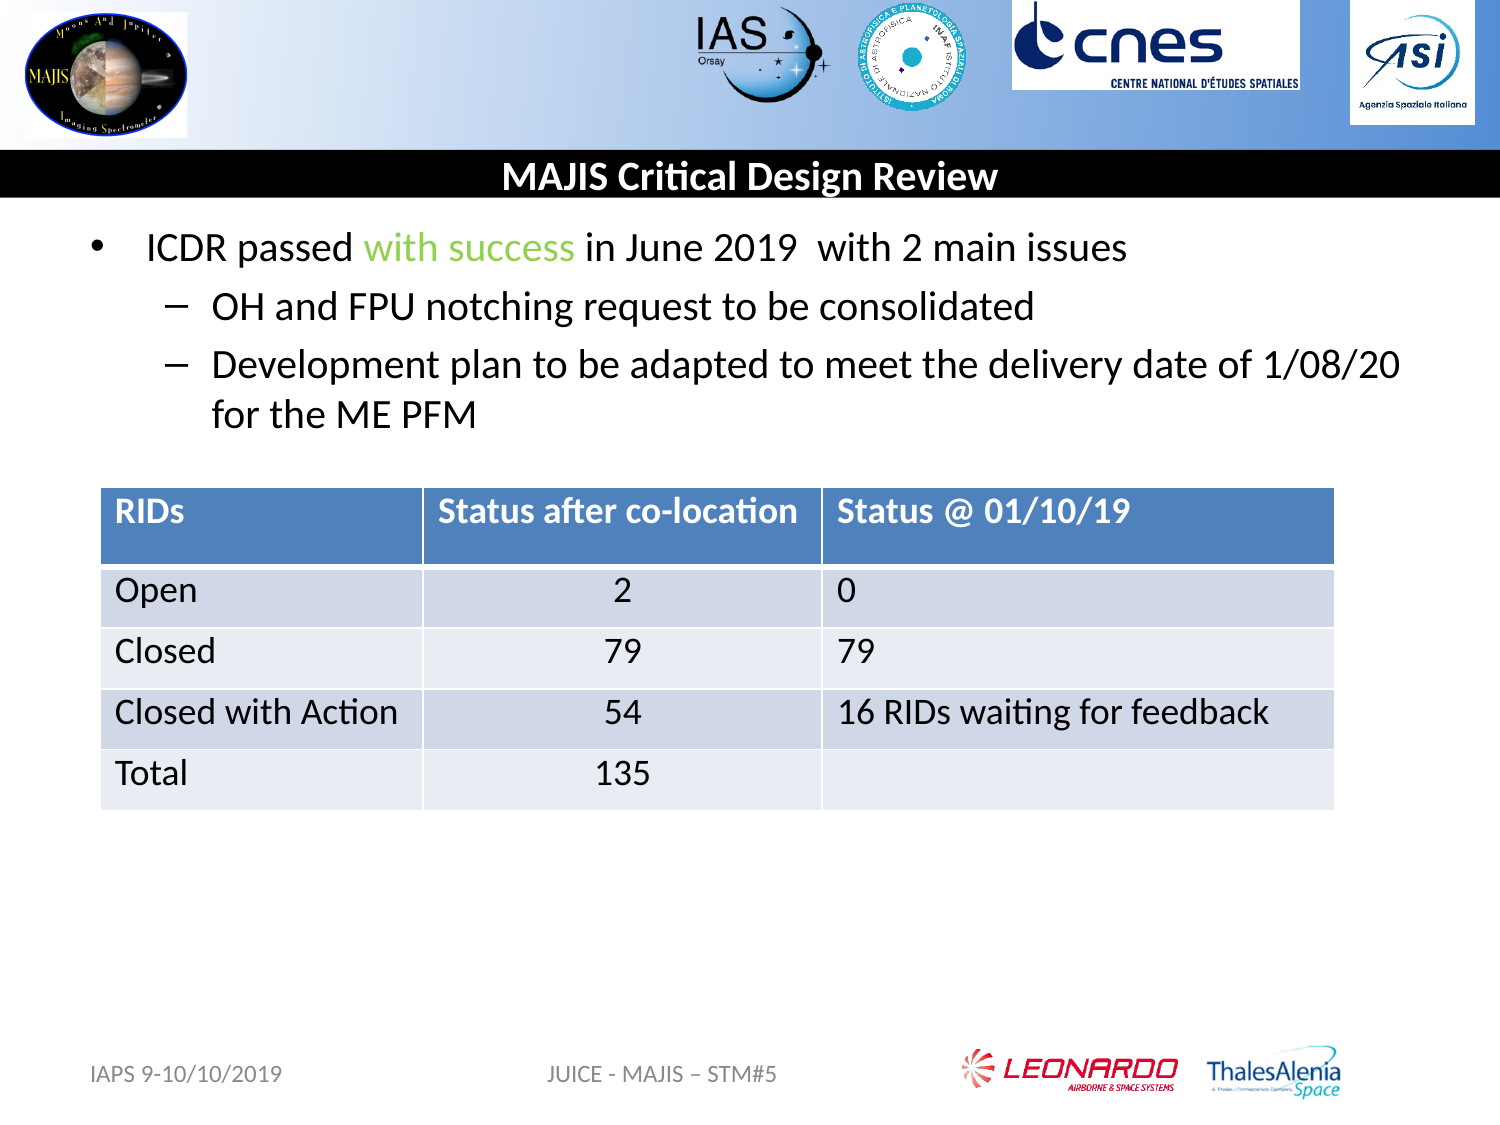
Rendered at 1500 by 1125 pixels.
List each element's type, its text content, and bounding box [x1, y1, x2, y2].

table_cell Open [101, 570, 422, 627]
list ICDR passed with success in June 2019 with 2 main issues OH and FPU notching request to be consolidated Development plan to be adapted to meet the delivery date of 1/08/20 for the ME PFM [75, 212, 1425, 1005]
table_cell 79 [823, 629, 1334, 688]
table_cell 135 [424, 750, 821, 810]
table_header Status @ 01/10/19 [823, 488, 1334, 564]
picture [1196, 1035, 1350, 1102]
title MAJIS Critical Design Review [0, 149, 1500, 198]
table_cell Closed with Action [101, 690, 422, 749]
picture [1012, 0, 1300, 90]
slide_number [75, 1042, 425, 1103]
table_cell 79 [424, 629, 821, 688]
table_cell 16 RIDs waiting for feedback [823, 690, 1334, 749]
table_header RIDs [101, 488, 422, 564]
picture [687, 0, 988, 133]
picture [962, 1049, 1178, 1091]
table_cell 0 [823, 570, 1334, 627]
footer JUICE - MAJIS – STM#5 [425, 1042, 900, 1103]
table_header Status after co-location [424, 488, 821, 564]
table_cell Closed [101, 629, 422, 688]
picture [1350, 0, 1475, 125]
table_cell Total [101, 750, 422, 810]
table_cell 2 [424, 570, 821, 627]
table_cell 54 [424, 690, 821, 749]
table_cell [823, 750, 1334, 810]
